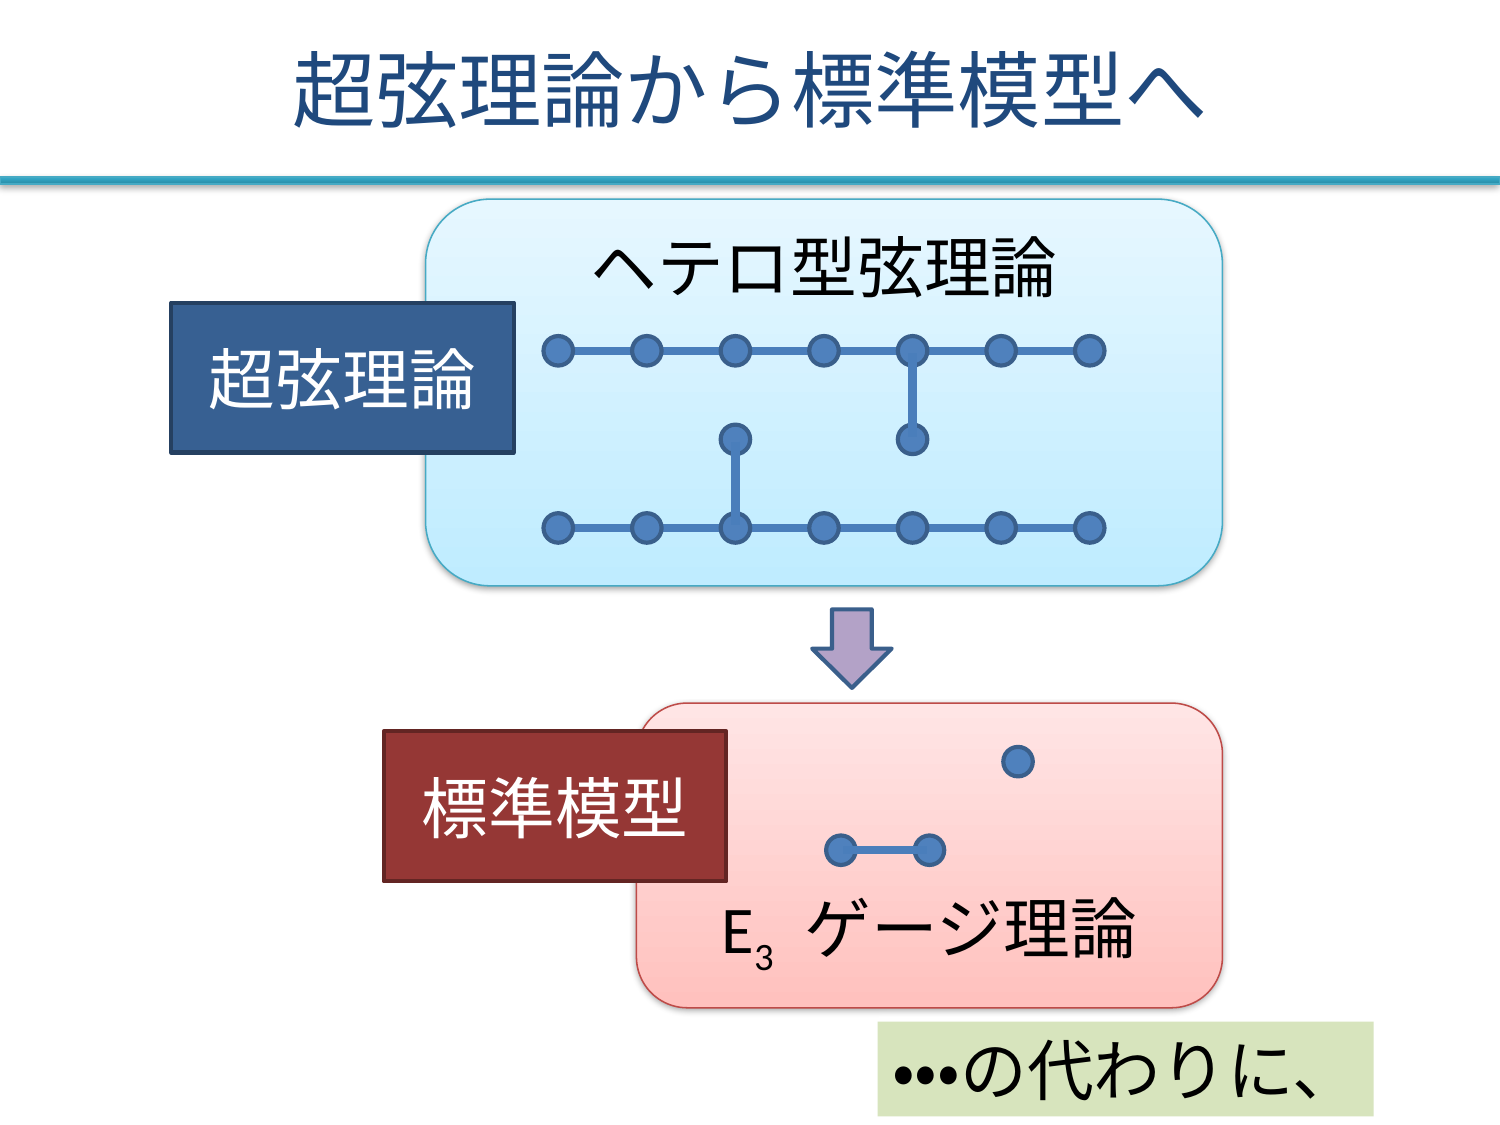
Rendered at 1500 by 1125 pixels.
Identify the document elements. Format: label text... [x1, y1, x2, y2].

text_box ・・・の代わりに、 [877, 1021, 1374, 1117]
text_box ヘテロ型弦理論 [575, 218, 1073, 314]
title 超弦理論から標準模型へ [0, 0, 1500, 178]
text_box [543, 320, 1105, 558]
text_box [636, 702, 1223, 1008]
text_box [424, 198, 1224, 587]
text_box [810, 607, 894, 690]
text_box 超弦理論 [169, 301, 516, 455]
text_box 標準模型 [382, 729, 631, 883]
